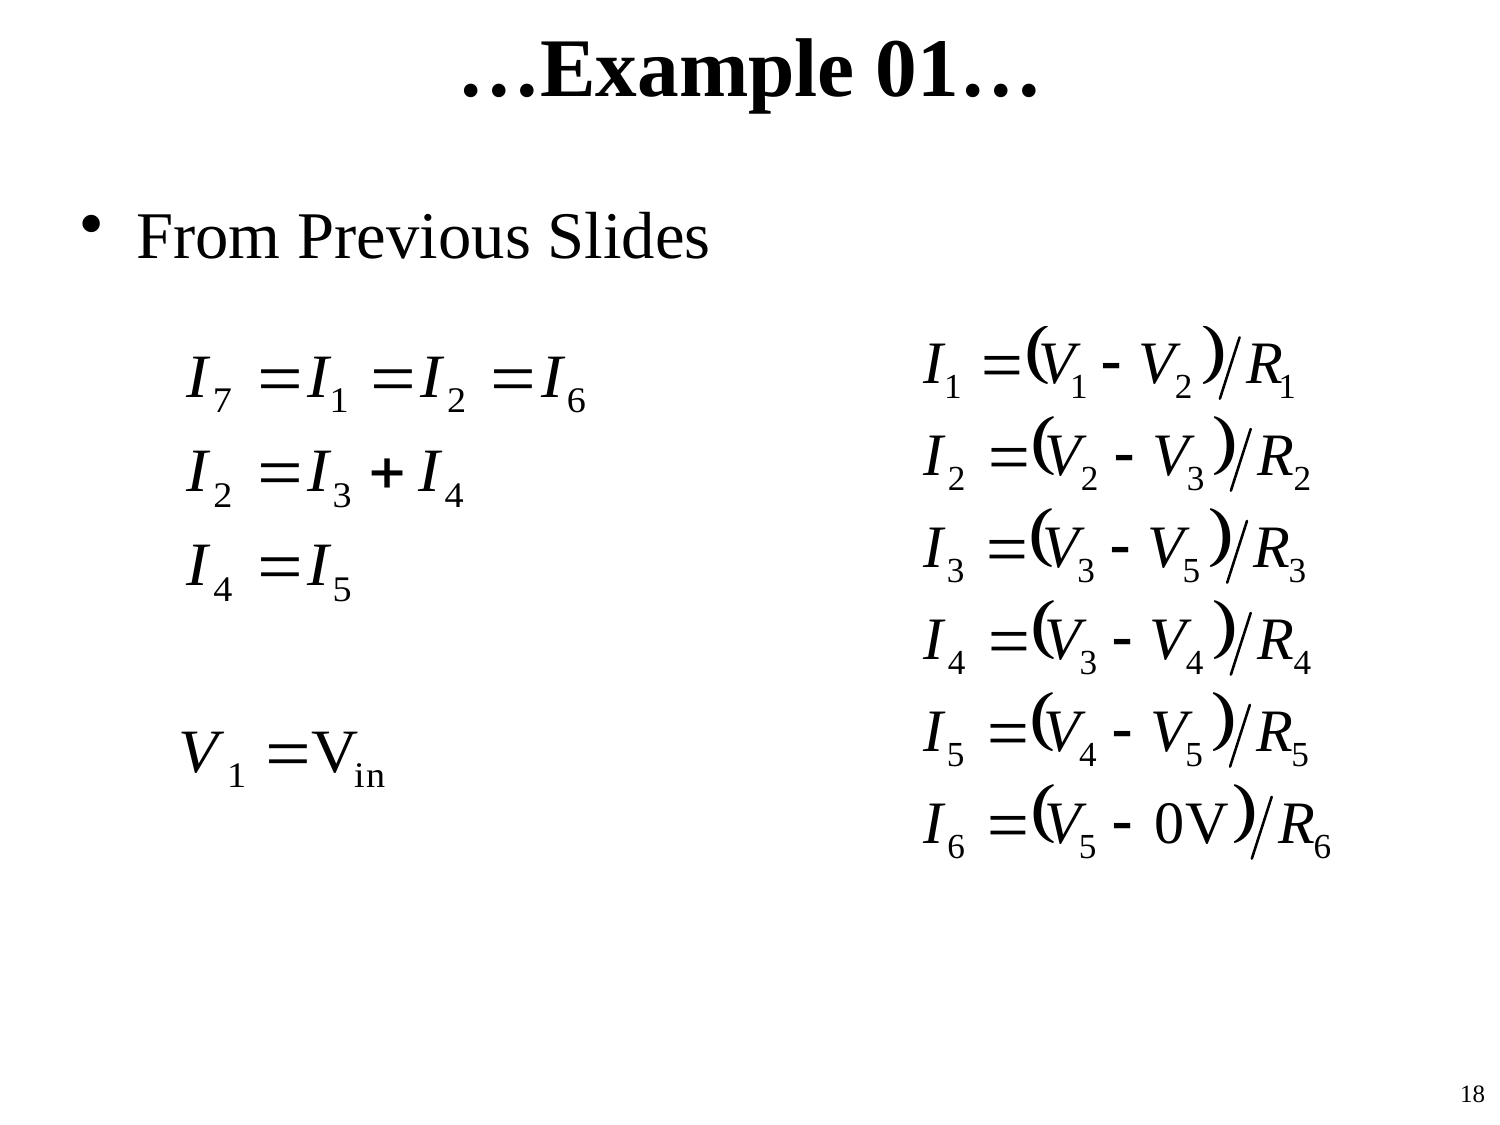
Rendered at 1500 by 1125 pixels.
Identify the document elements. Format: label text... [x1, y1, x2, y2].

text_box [912, 326, 1351, 870]
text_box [174, 338, 601, 802]
slide_number 18 [1186, 1069, 1500, 1125]
list From Previous Slides [64, 184, 1436, 1071]
title …Example 01… [0, 0, 1500, 126]
